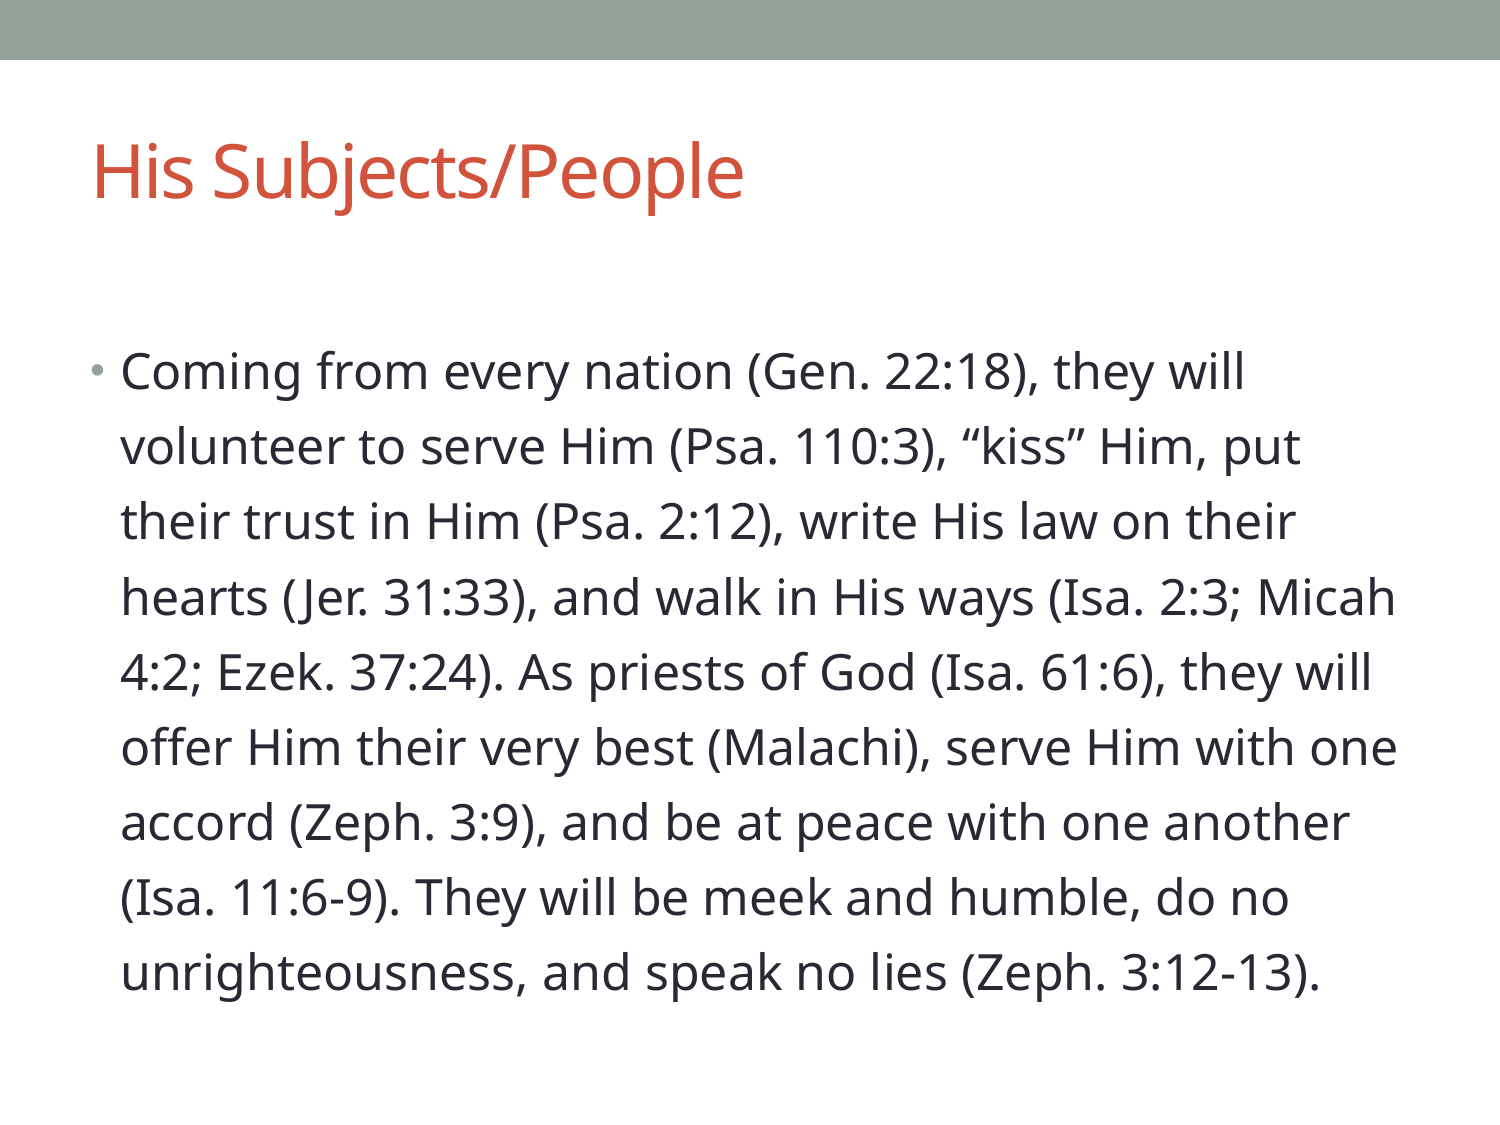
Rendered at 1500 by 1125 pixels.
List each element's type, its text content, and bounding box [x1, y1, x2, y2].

list Coming from every nation (Gen. 22:18), they will volunteer to serve Him (Psa. 110:3), “kiss” Him, put their trust in Him (Psa. 2:12), write His law on their hearts (Jer. 31:33), and walk in His ways (Isa. 2:3; Micah 4:2; Ezek. 37:24). As priests of God (Isa. 61:6), they will offer Him their very best (Malachi), serve Him with one accord (Zeph. 3:9), and be at peace with one another (Isa. 11:6-9). They will be meek and humble, do no unrighteousness, and speak no lies (Zeph. 3:12-13). [75, 262, 1438, 1063]
title His Subjects/People [75, 87, 1425, 250]
